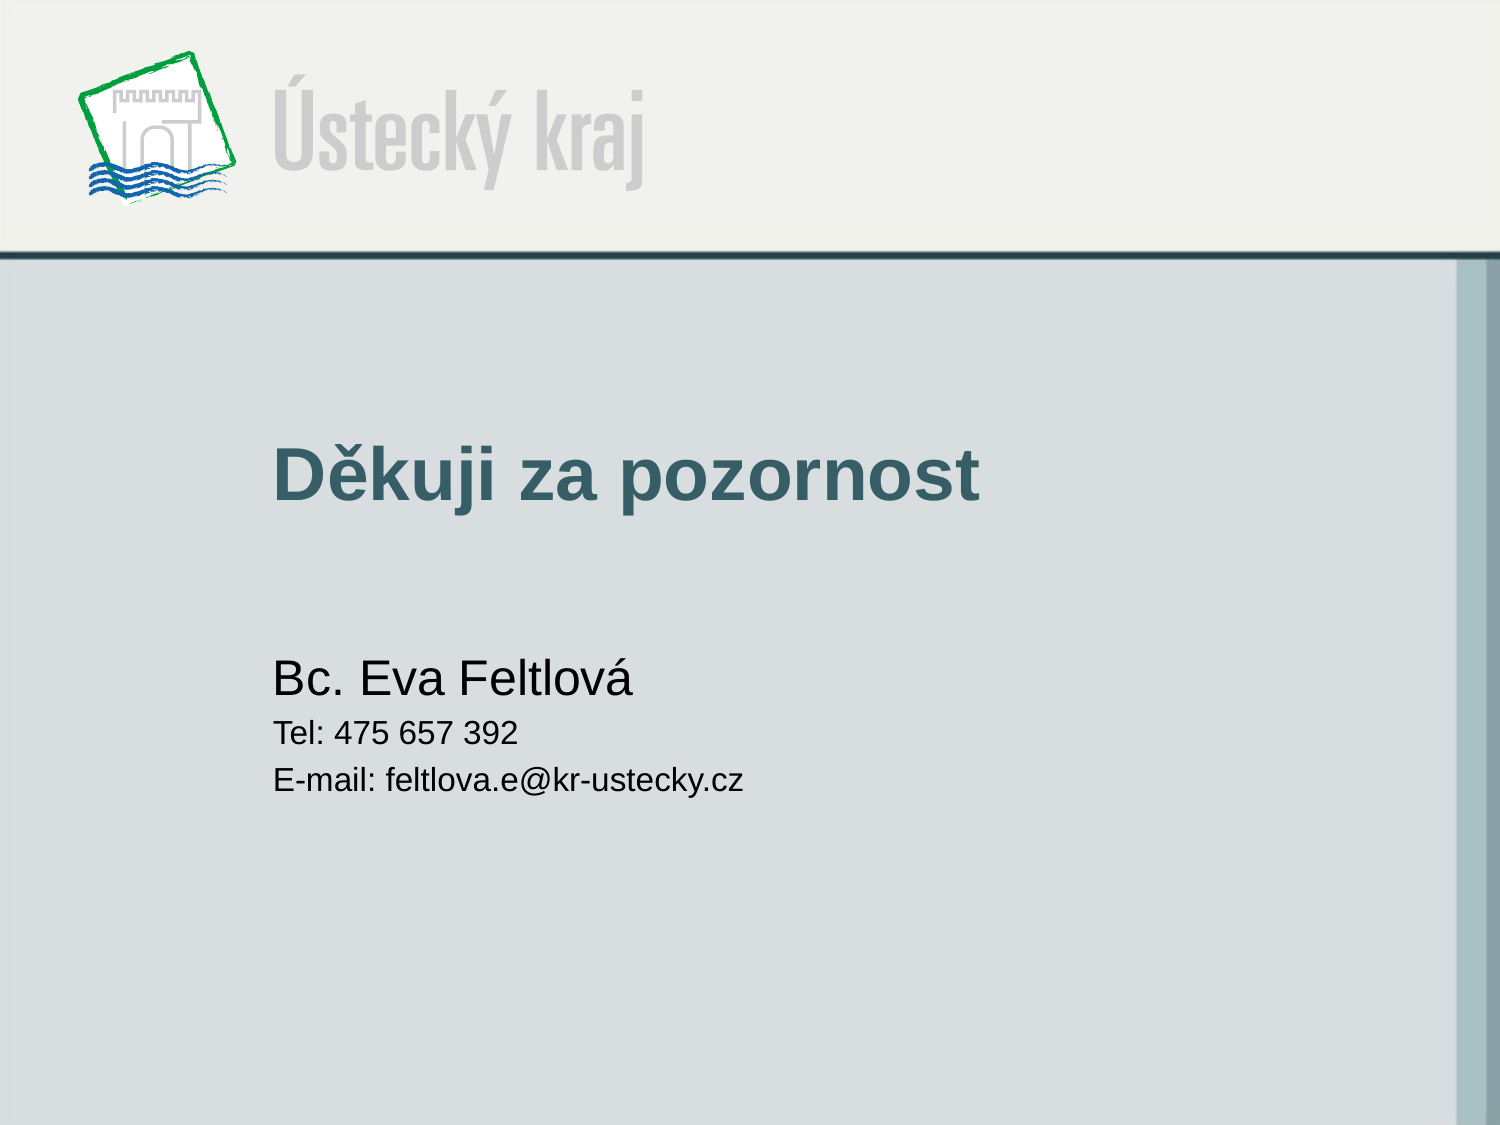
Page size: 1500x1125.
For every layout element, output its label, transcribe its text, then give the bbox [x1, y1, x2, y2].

subtitle Bc. Eva Feltlová Tel: 475 657 392 E-mail: feltlova.e@kr-ustecky.cz [257, 637, 1430, 926]
picture [0, 0, 1500, 1125]
title Děkuji za pozornost [257, 349, 1430, 591]
